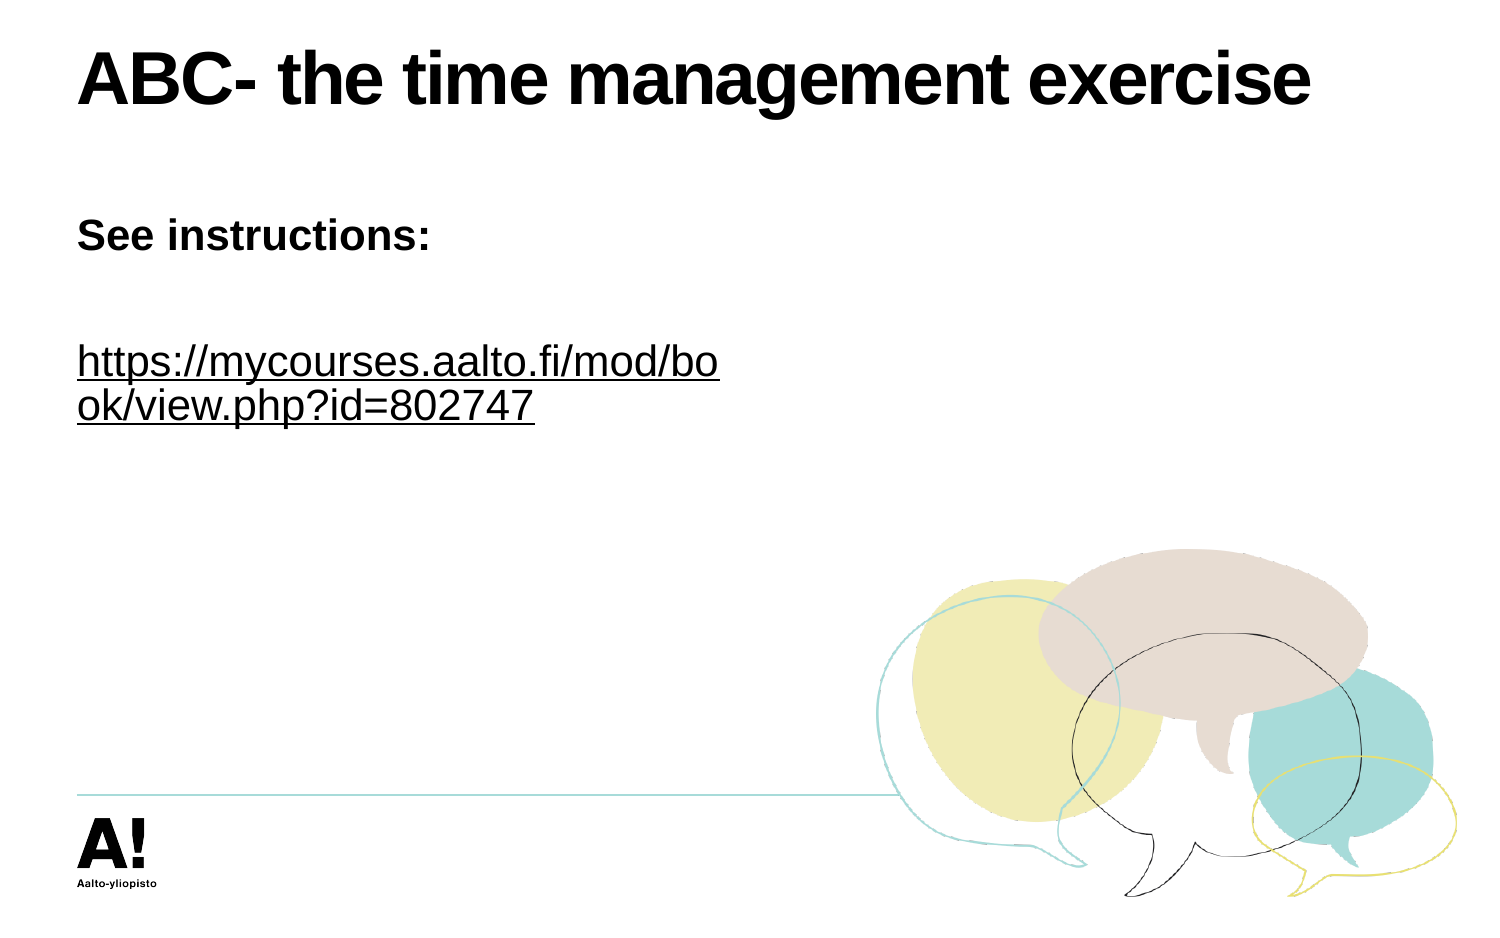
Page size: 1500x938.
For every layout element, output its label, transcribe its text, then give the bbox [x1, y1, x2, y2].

title ABC- the time management exercise [76, 42, 1424, 208]
picture [54, 804, 175, 903]
picture [876, 549, 1457, 897]
list See instructions: https://mycourses.aalto.fi/mod/book/view.php?id=802747 [76, 206, 732, 755]
